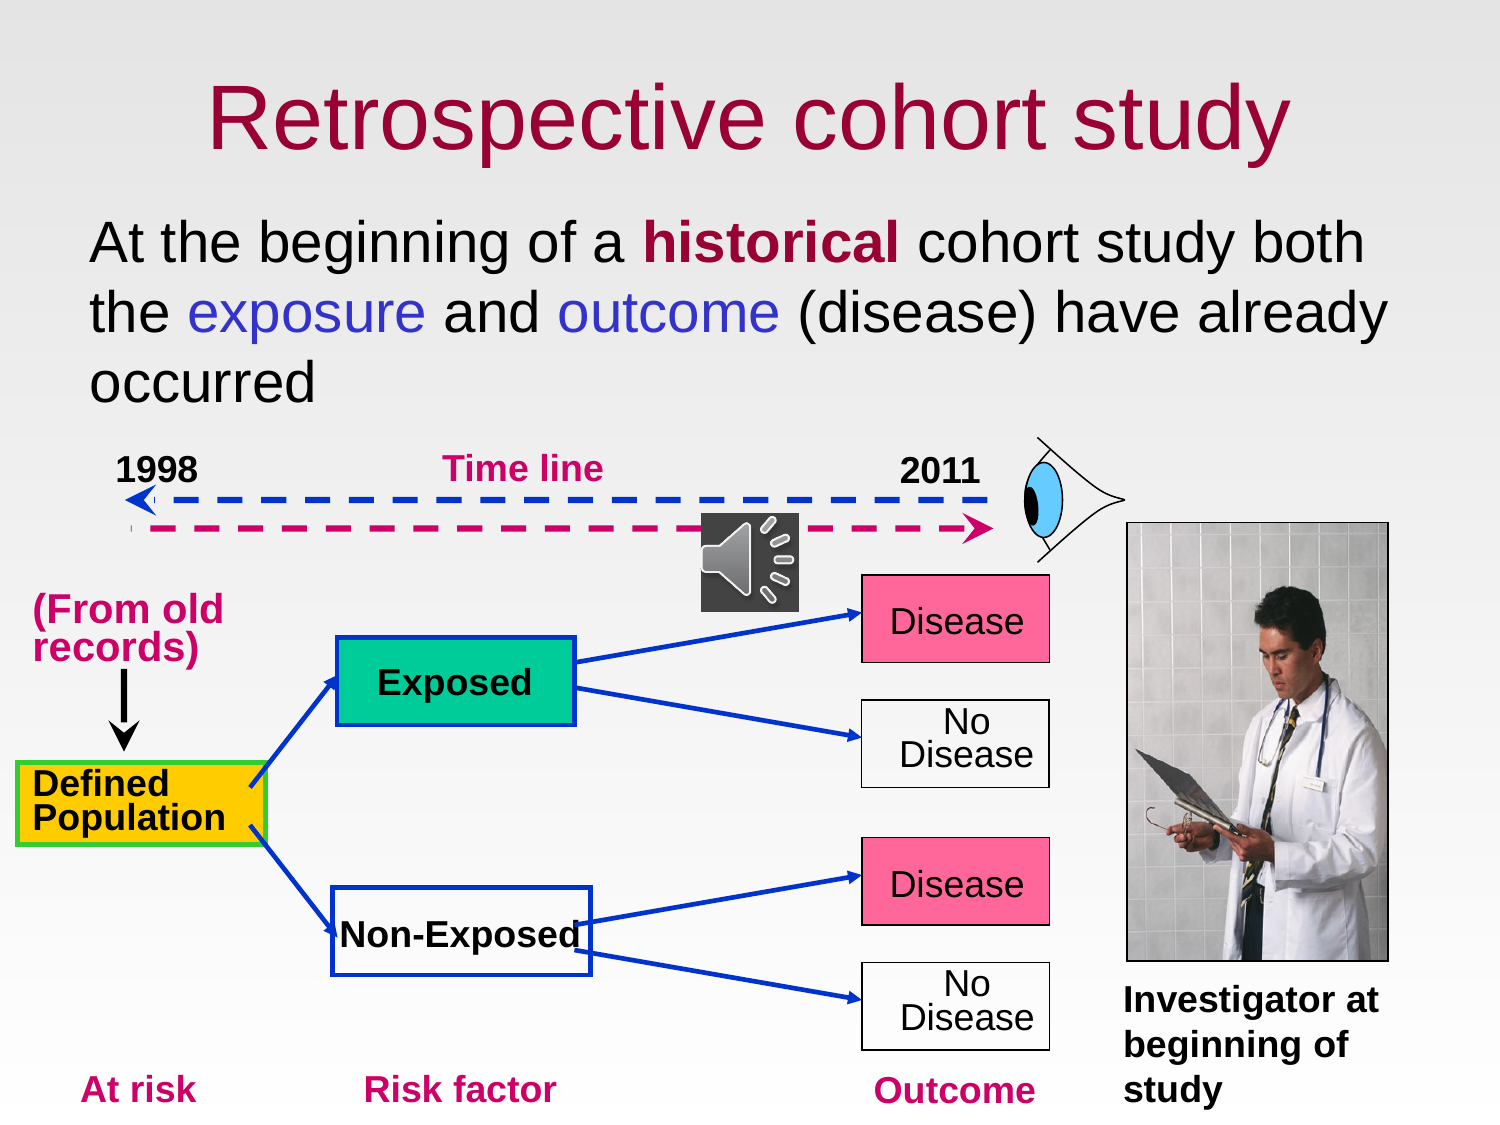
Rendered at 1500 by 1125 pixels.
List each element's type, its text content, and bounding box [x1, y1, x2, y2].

title Retrospective cohort study [53, 19, 1447, 207]
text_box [17, 436, 1052, 1119]
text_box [1055, 437, 1471, 1118]
picture [699, 512, 801, 613]
text_box At the beginning of a historical cohort study both the exposure and outcome (disease) have already occurred [75, 196, 1424, 422]
